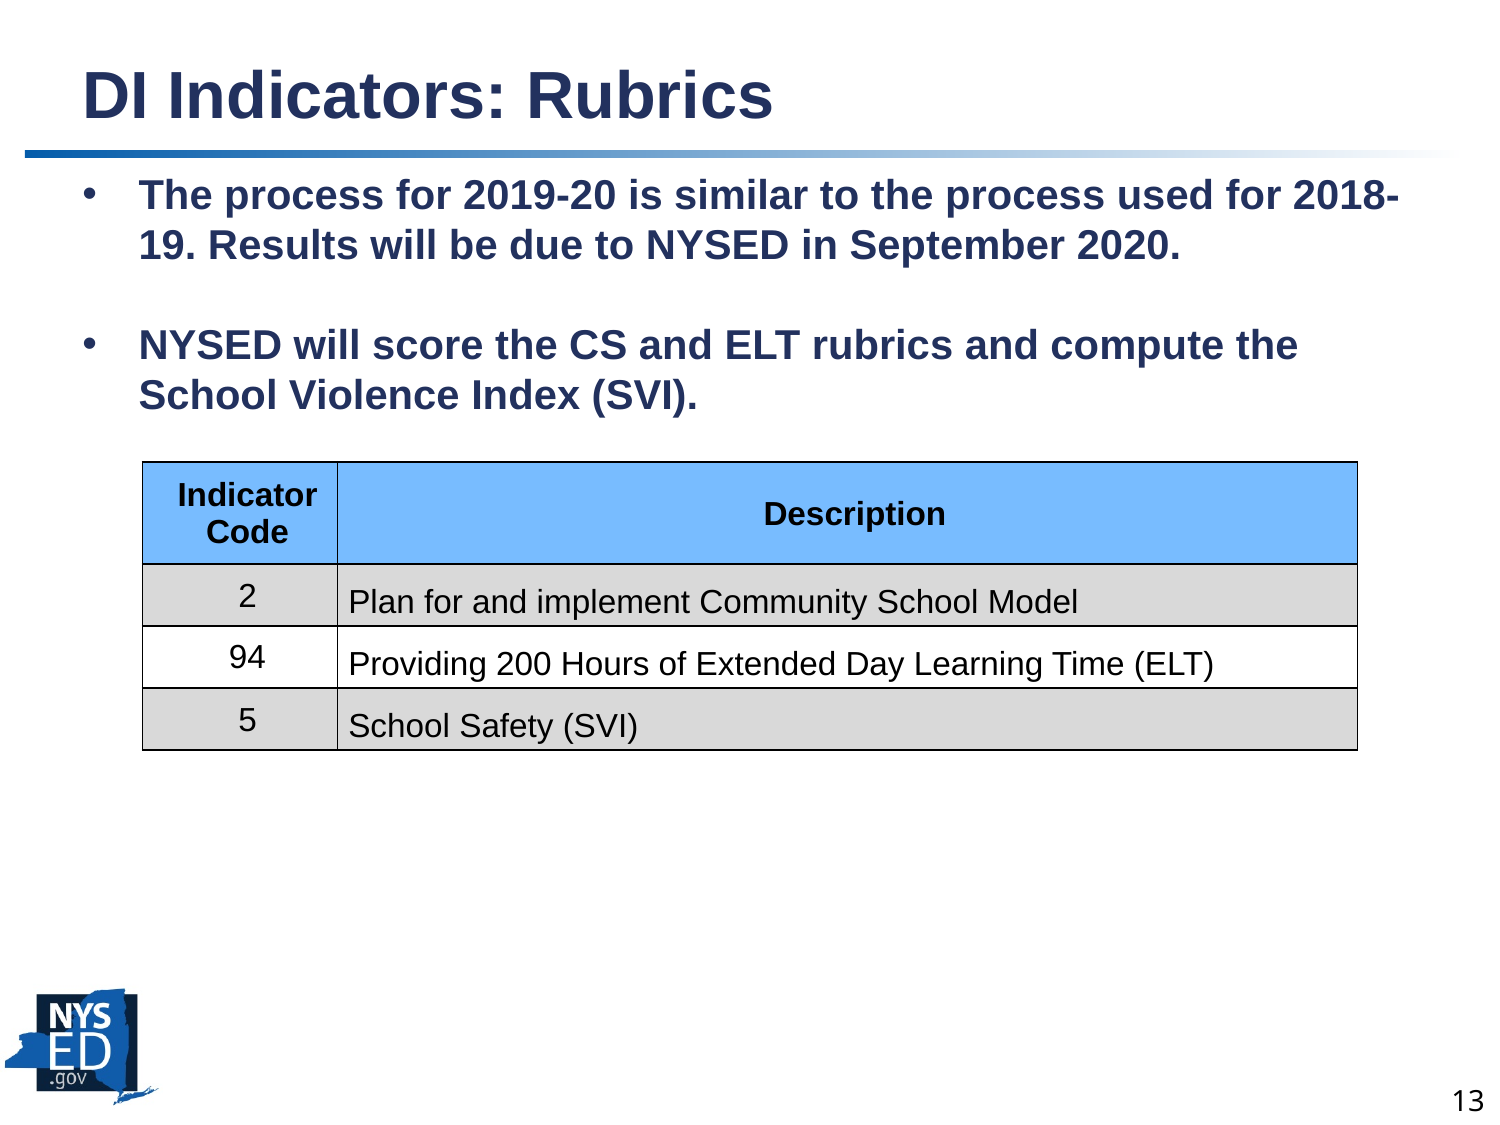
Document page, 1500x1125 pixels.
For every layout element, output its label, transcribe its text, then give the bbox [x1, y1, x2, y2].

table_header Description [338, 463, 1357, 563]
table_header Indicator Code [143, 463, 337, 563]
slide_number 13 [1149, 1074, 1500, 1125]
table_cell Providing 200 Hours of Extended Day Learning Time (ELT) [338, 627, 1357, 687]
picture [0, 962, 163, 1125]
table_cell 94 [143, 627, 337, 687]
list [67, 426, 1358, 1004]
table_cell Plan for and implement Community School Model [338, 565, 1357, 625]
title DI Indicators: Rubrics [67, 0, 1333, 139]
text_box The process for 2019-20 is similar to the process used for 2018-19. Results will be due to NYSED in September 2020. NYSED will score the CS and ELT rubrics and compute the School Violence Index (SVI). [67, 160, 1452, 426]
table_cell School Safety (SVI) [338, 689, 1357, 749]
table_cell 2 [143, 565, 337, 625]
table_cell 5 [143, 689, 337, 749]
